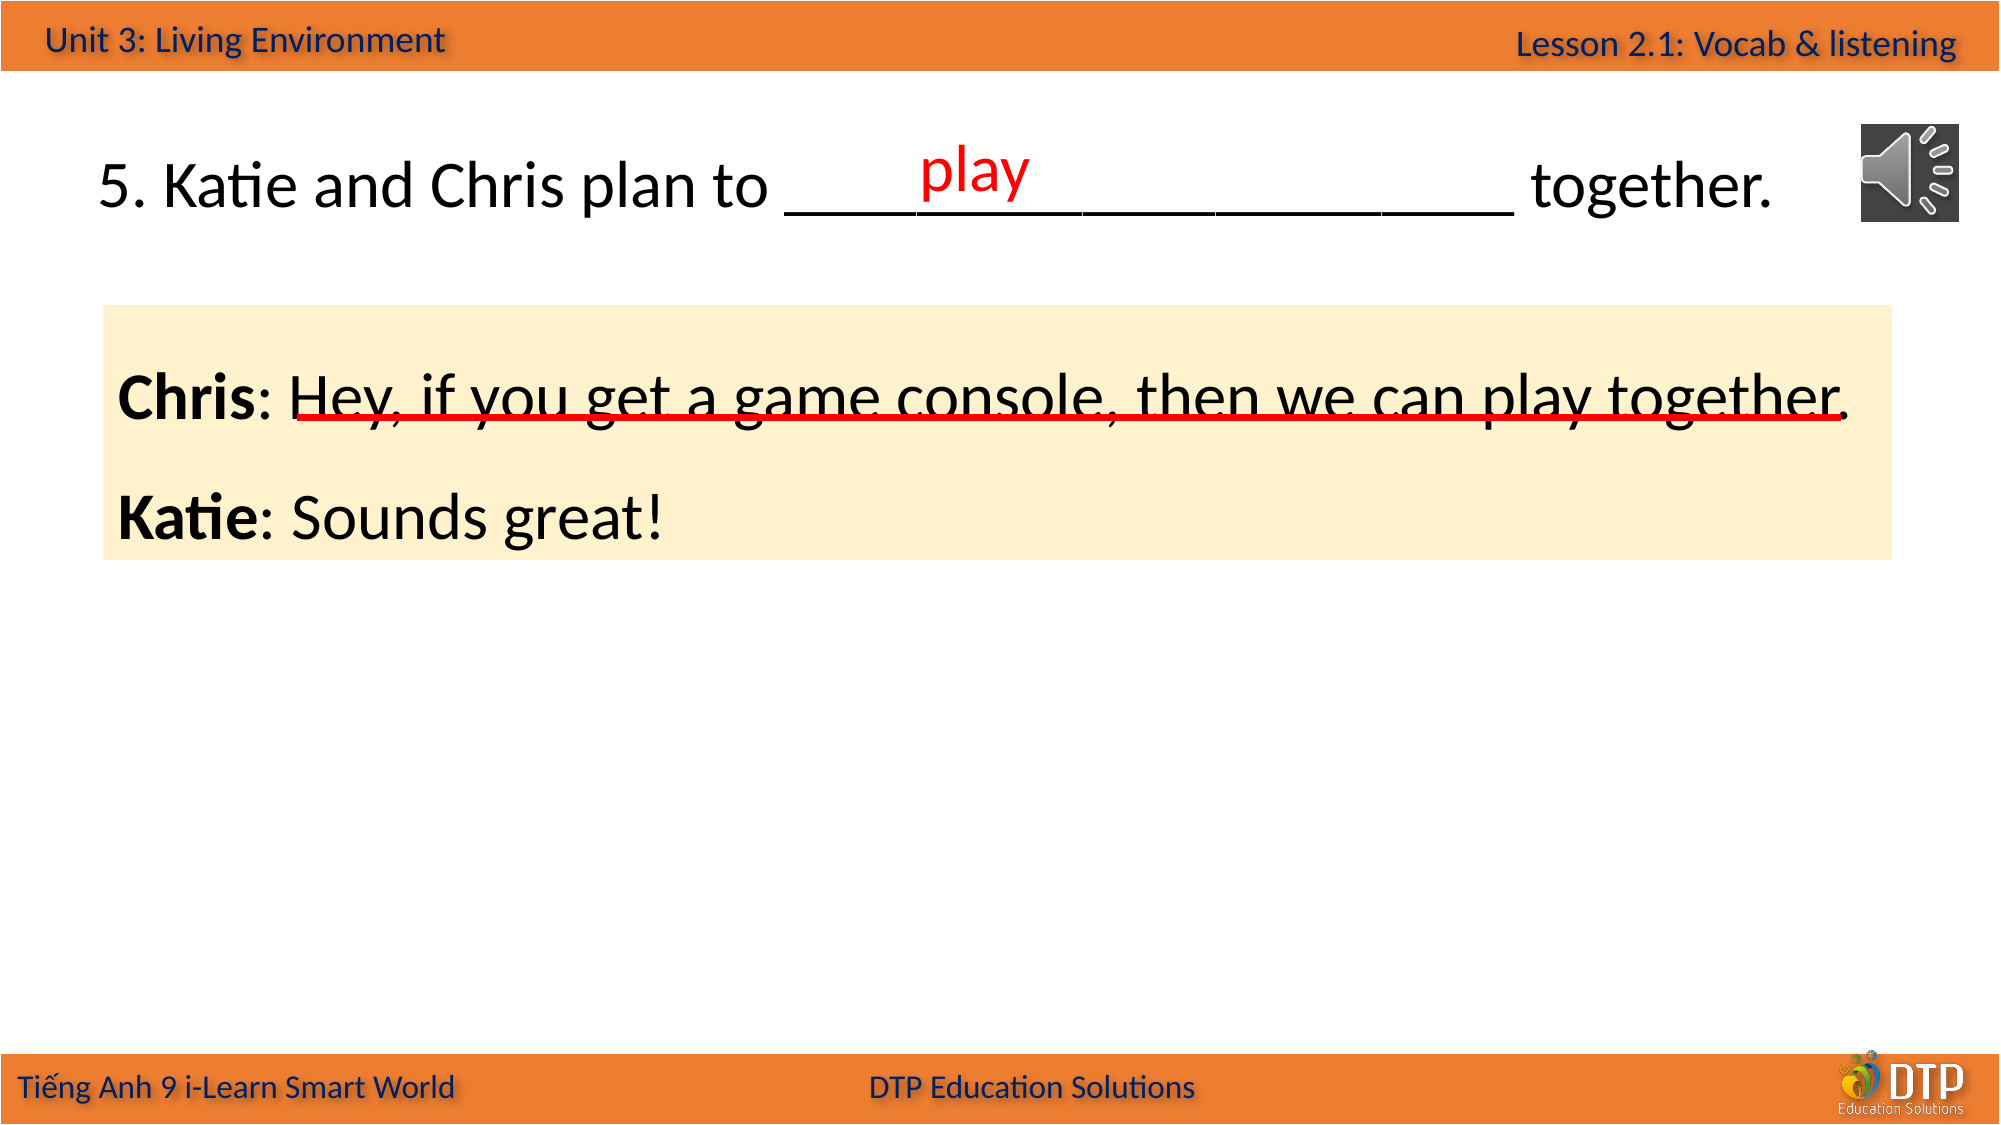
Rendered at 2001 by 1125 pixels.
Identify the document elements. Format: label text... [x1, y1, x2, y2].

text_box Chris: Hey, if you get a game console, then we can play together. Katie: Sounds great! [103, 305, 1892, 560]
picture [1839, 1050, 1963, 1114]
text_box 5. Katie and Chris plan to ______________________ together. [82, 93, 1800, 229]
picture [1859, 123, 1960, 224]
text_box play [904, 117, 1463, 213]
